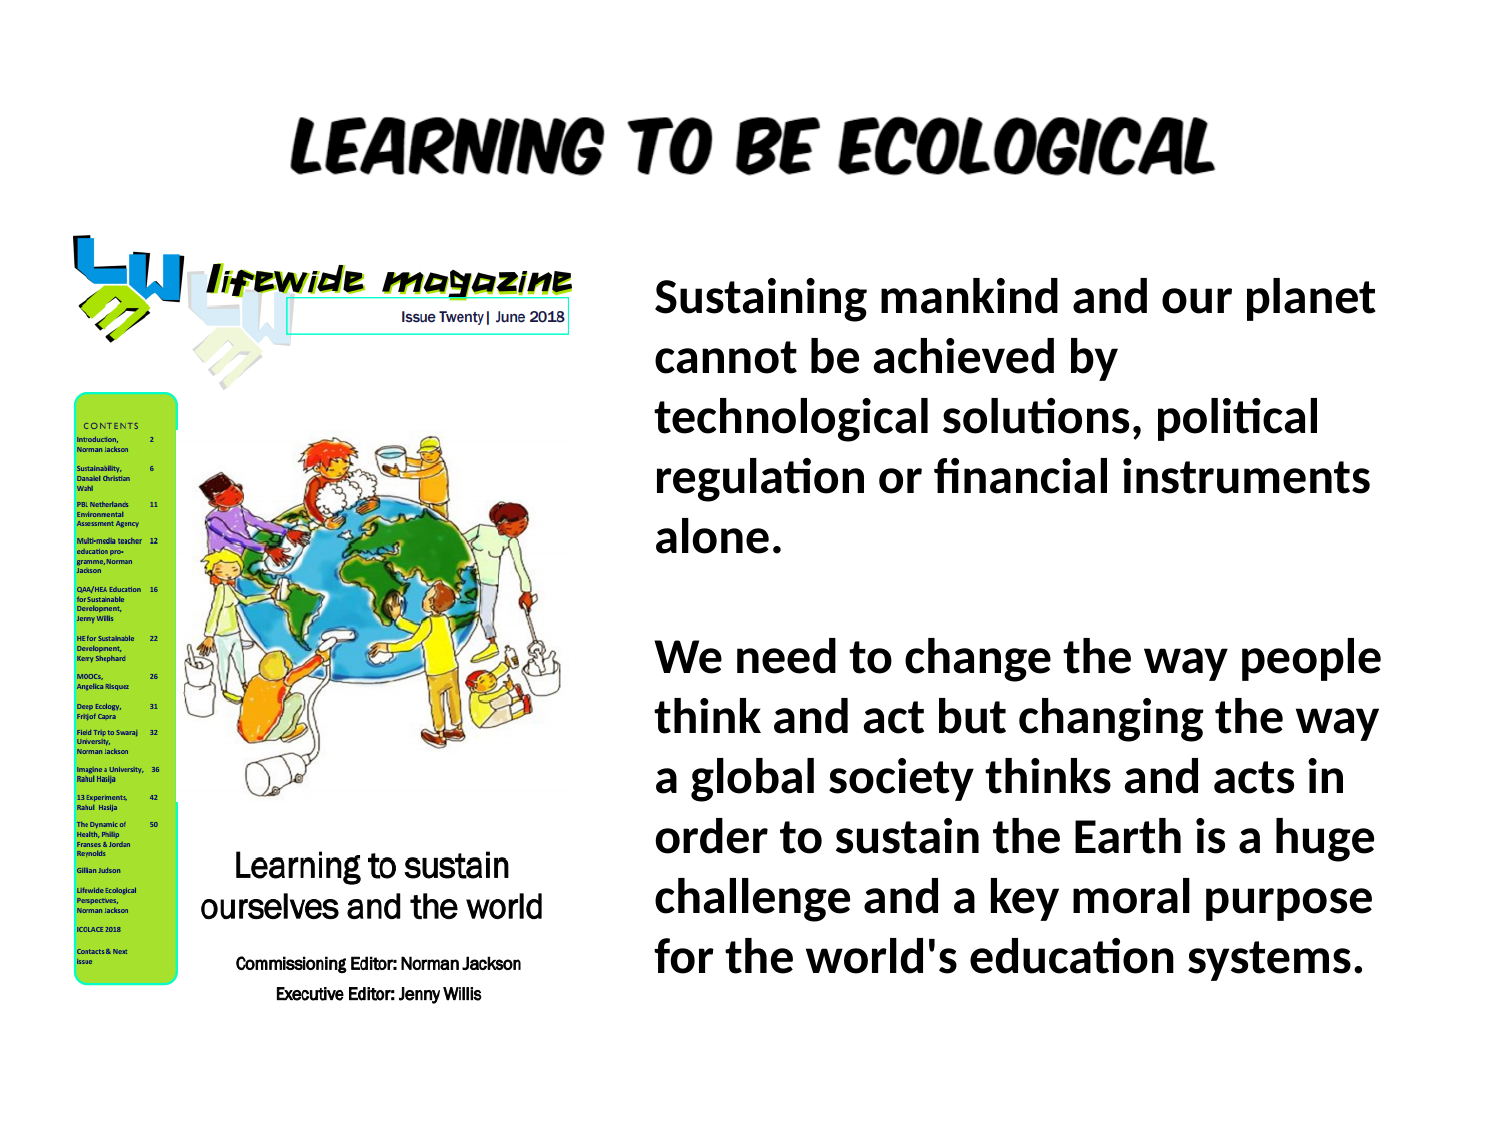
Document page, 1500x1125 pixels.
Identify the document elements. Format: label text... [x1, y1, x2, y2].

text_box Sustaining mankind and our planet cannot be achieved by technological solutions, political regulation or financial instruments alone. We need to change the way people think and act but changing the way a global society thinks and acts in order to sustain the Earth is a huge challenge and a key moral purpose for the world's education systems. [639, 255, 1408, 991]
picture [47, 228, 597, 1017]
picture [281, 108, 1219, 184]
